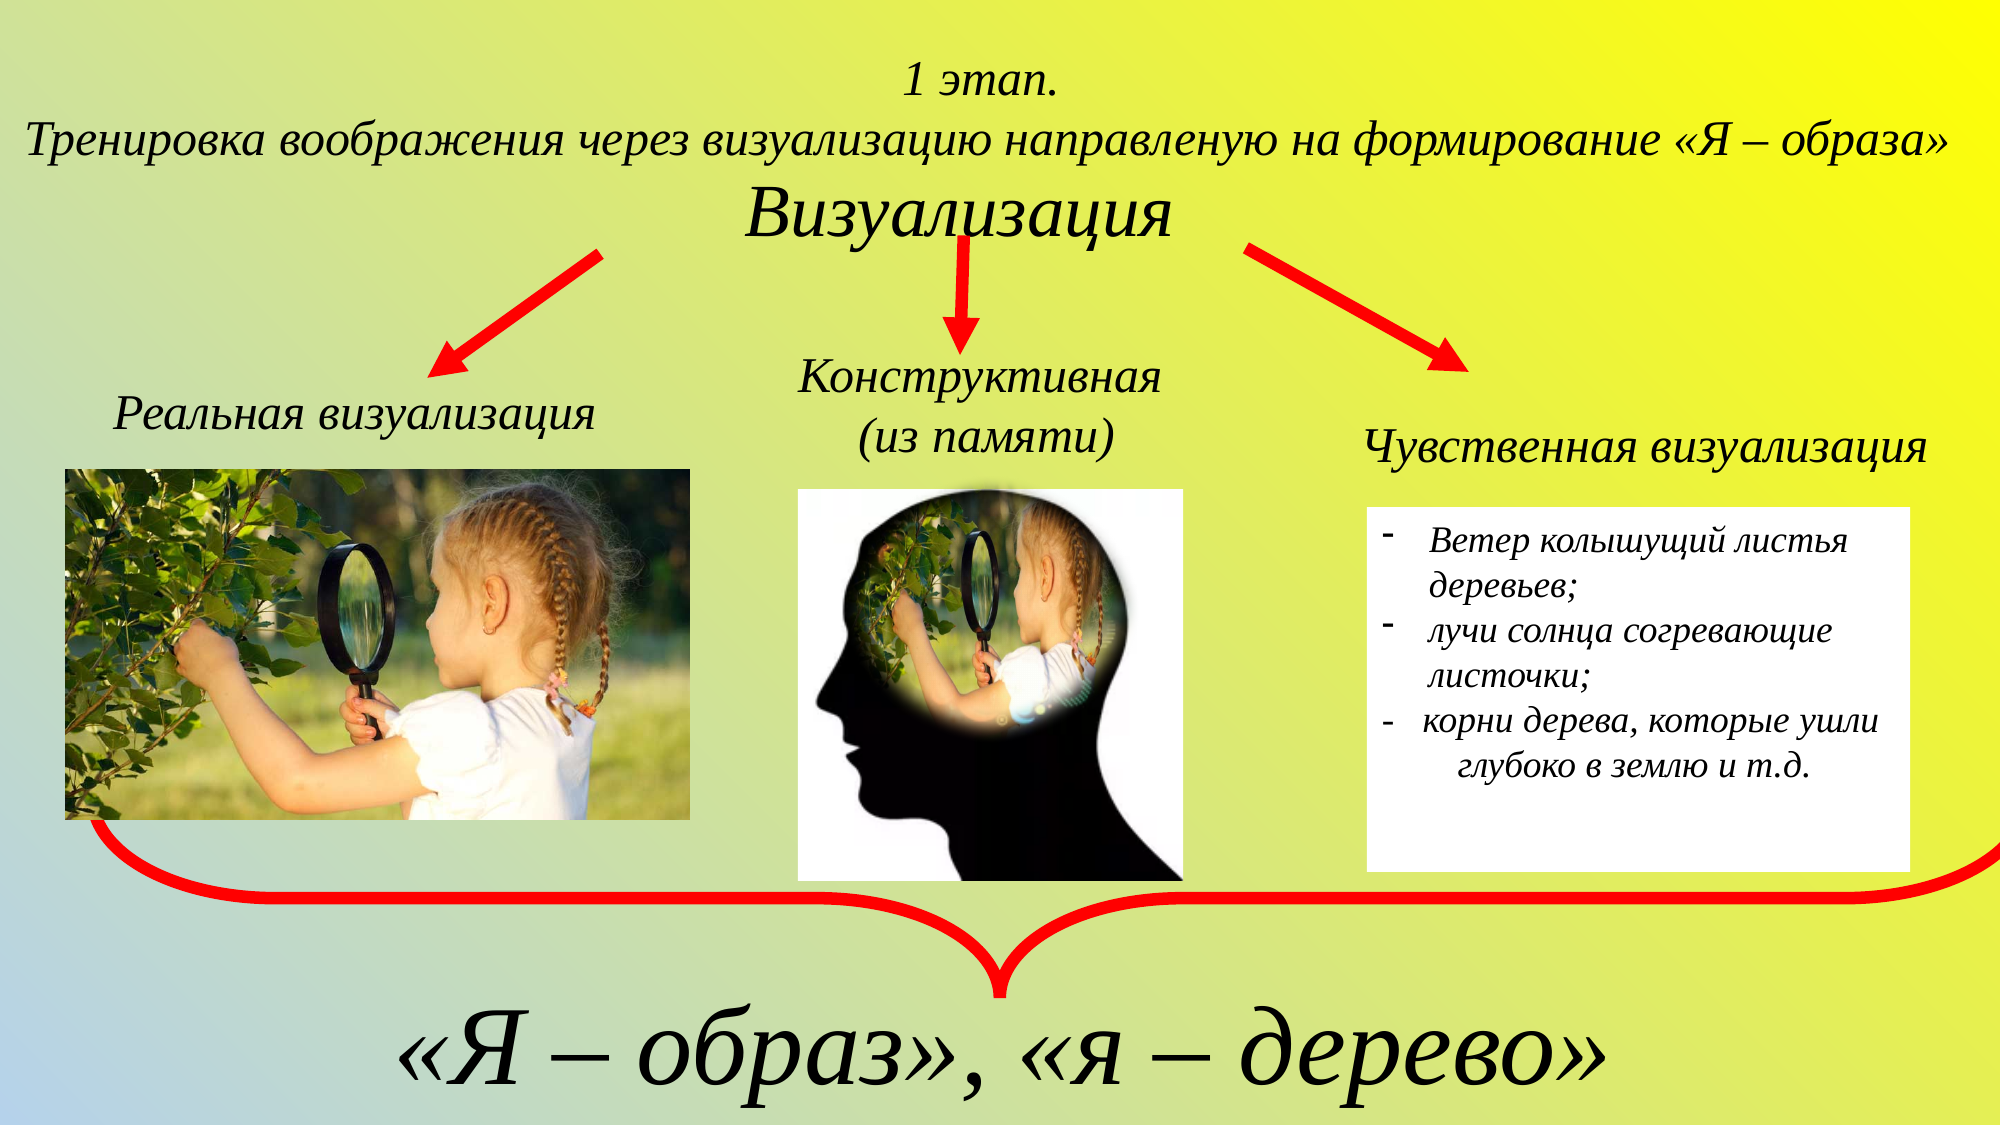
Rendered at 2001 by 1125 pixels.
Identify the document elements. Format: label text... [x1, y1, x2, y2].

text_box Чувственная визуализация [1345, 404, 1944, 480]
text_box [1245, 247, 1469, 372]
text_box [960, 235, 964, 356]
text_box [1184, 798, 2000, 899]
picture [65, 469, 690, 821]
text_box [427, 253, 601, 378]
text_box Конструктивная (из памяти) [783, 335, 1178, 471]
text_box Визуализация [729, 173, 1190, 260]
text_box [96, 798, 797, 899]
text_box Реальная визуализация [98, 371, 612, 447]
picture [797, 473, 1184, 944]
text_box 1 этап. Тренировка воображения через визуализацию направленую на формирование «Я – образа» [9, 37, 1966, 173]
text_box [970, 944, 1030, 964]
text_box Ветер колышущий листья деревьев; лучи солнца согревающие листочки; - корни дерева, которые ушли глубоко в землю и т.д. [1366, 507, 1911, 872]
text_box «Я – образ», «я – дерево» [378, 964, 1629, 1115]
